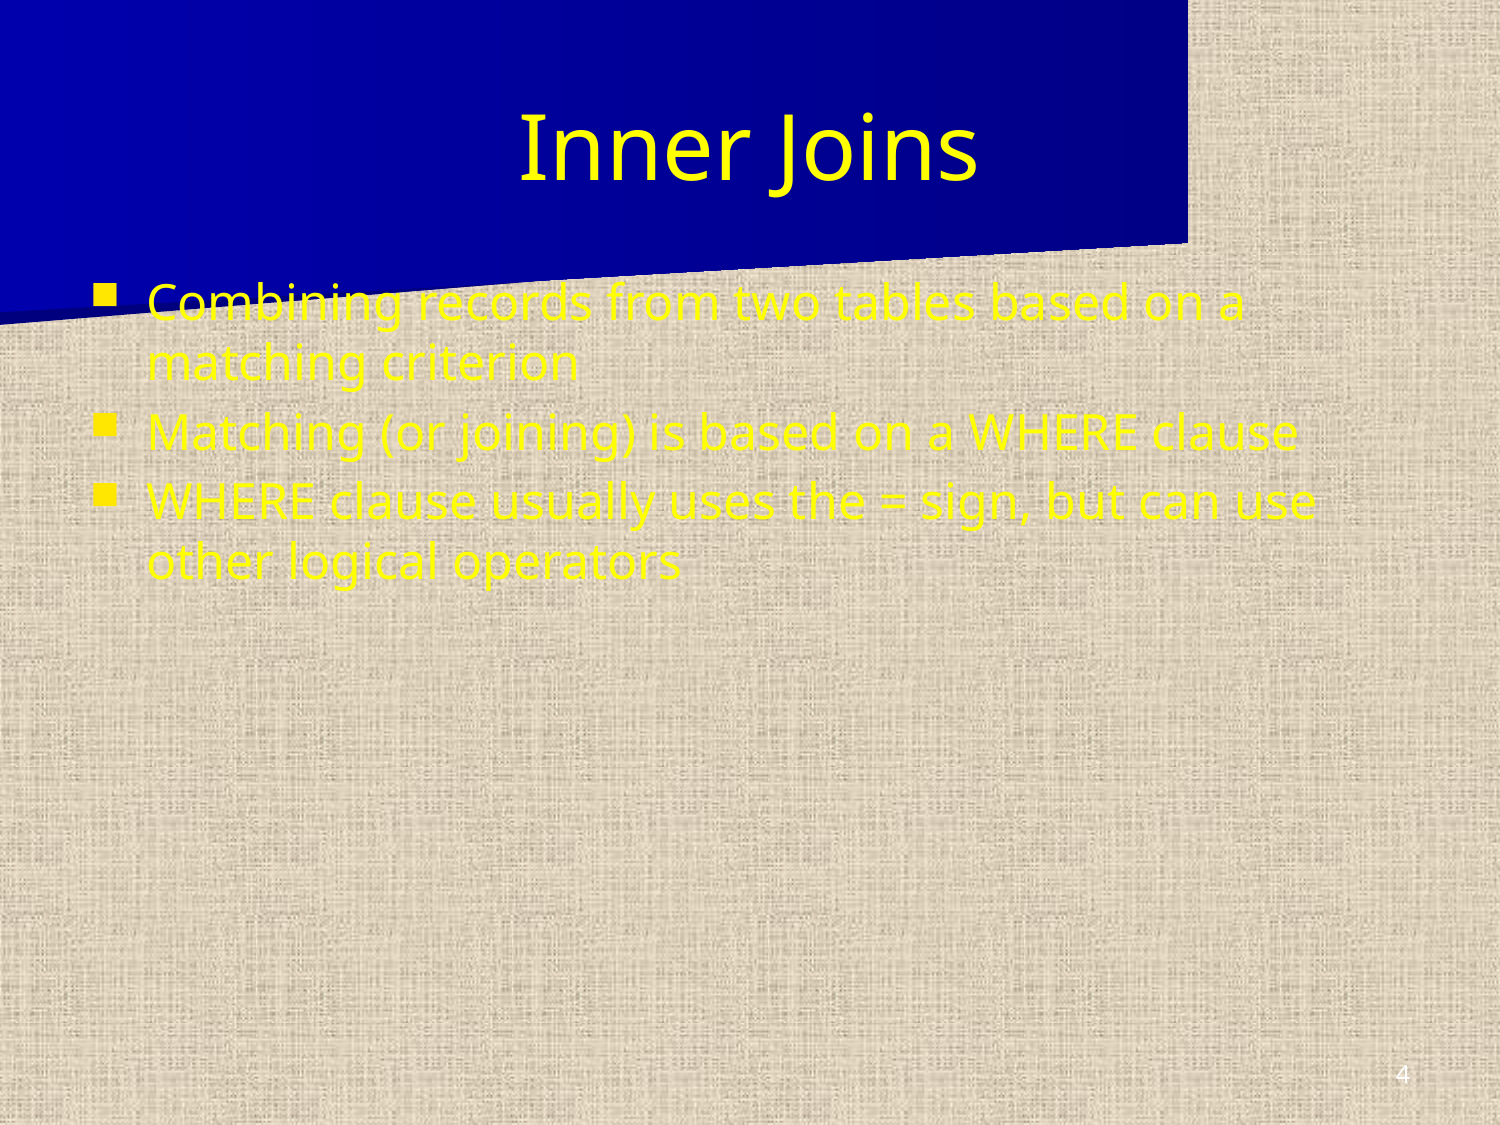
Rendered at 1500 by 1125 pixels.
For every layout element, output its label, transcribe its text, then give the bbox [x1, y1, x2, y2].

slide_number 4 [1074, 1024, 1426, 1101]
title Inner Joins [74, 49, 1426, 238]
list Combining records from two tables based on a matching criterion Matching (or joining) is based on a WHERE clause WHERE clause usually uses the = sign, but can use other logical operators [74, 262, 1426, 1001]
picture [0, 0, 1500, 1125]
